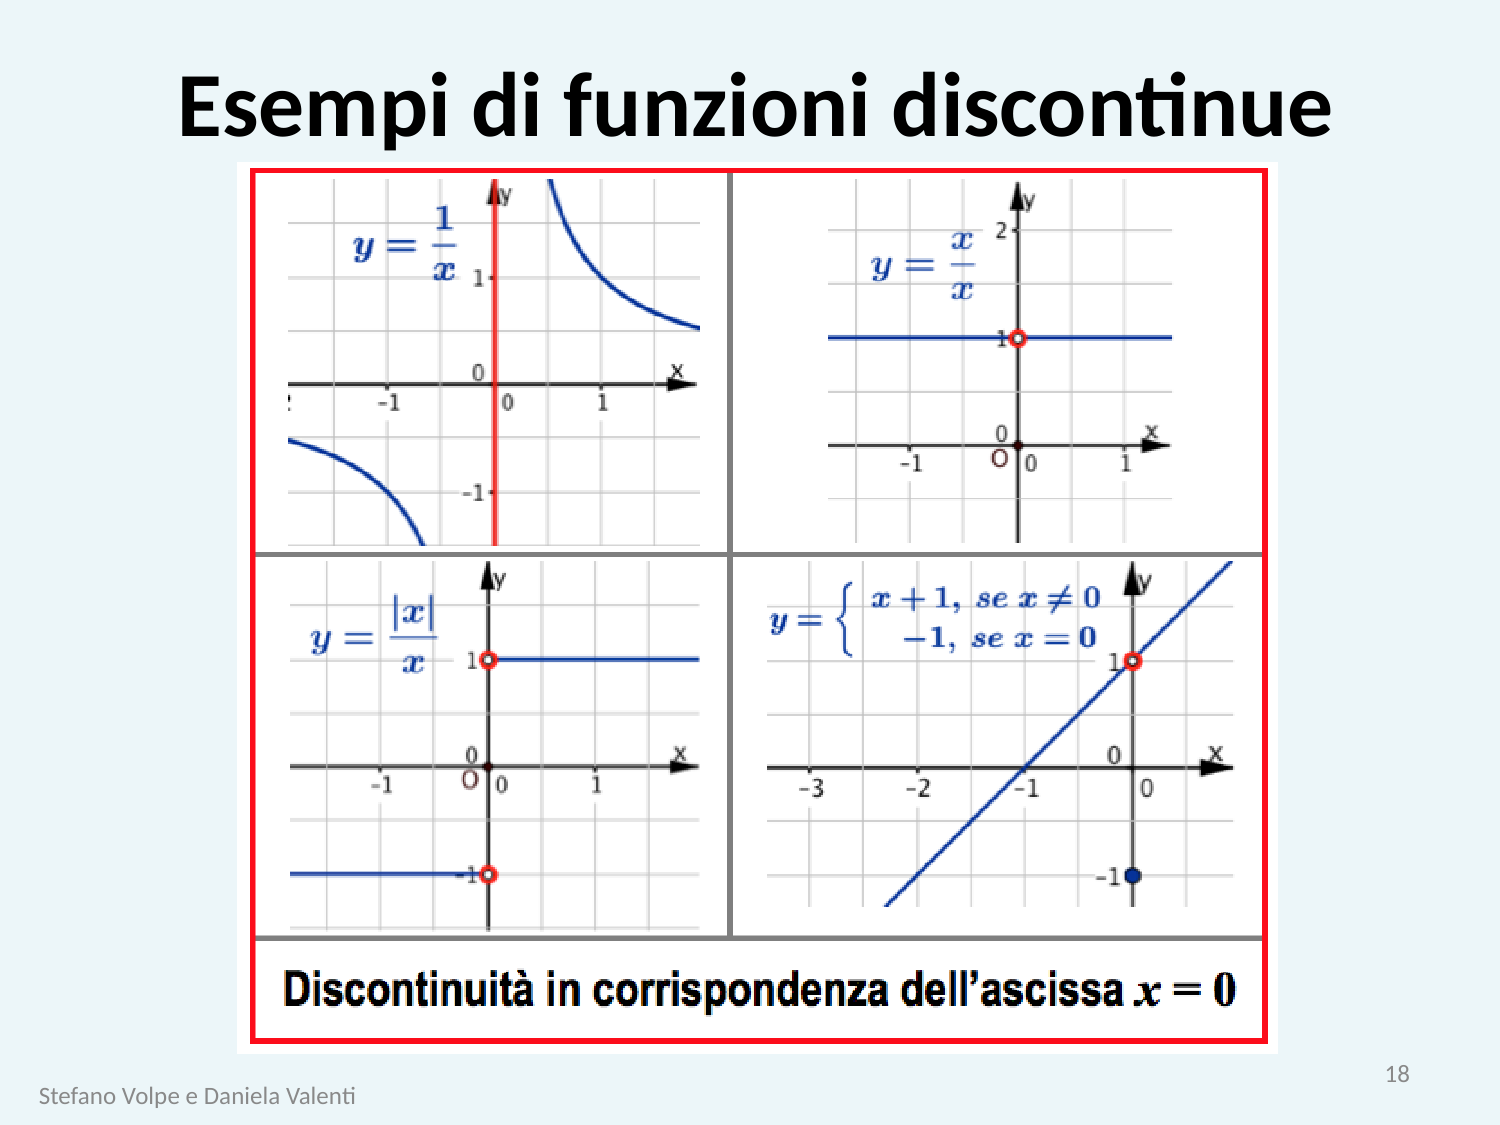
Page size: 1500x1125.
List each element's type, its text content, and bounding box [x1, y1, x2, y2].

title Esempi di funzioni discontinue [62, 37, 1450, 150]
picture [237, 162, 1278, 1054]
footer Stefano Volpe e Daniela Valenti [0, 1065, 396, 1125]
slide_number 18 [1074, 1042, 1425, 1103]
